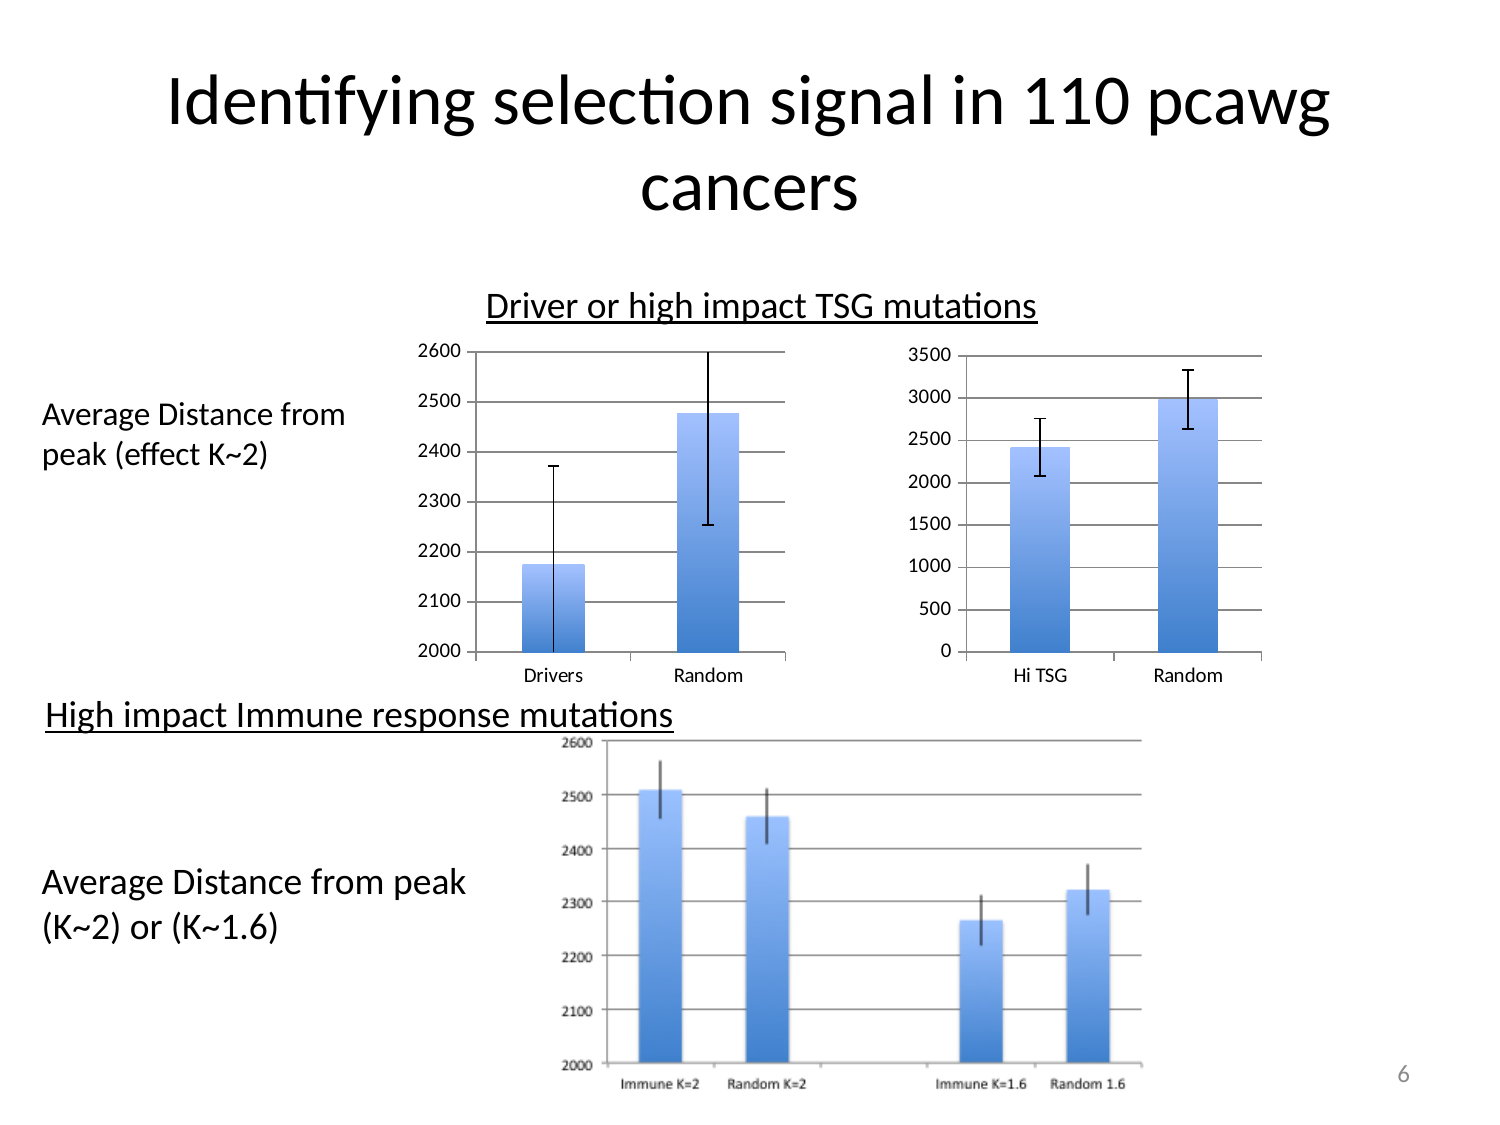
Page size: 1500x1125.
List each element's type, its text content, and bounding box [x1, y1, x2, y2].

text_box Average Distance from peak (effect K~2) [27, 384, 368, 480]
chart [409, 334, 794, 695]
text_box Average Distance from peak (K~2) or (K~1.6) [26, 850, 518, 955]
chart [900, 338, 1270, 695]
text_box High impact Immune response mutations [30, 683, 690, 743]
text_box Driver or high impact TSG mutations [471, 273, 1053, 334]
slide_number 6 [1166, 1042, 1425, 1103]
title Identifying selection signal in 110 pcawg cancers [75, 45, 1425, 233]
picture [550, 720, 1162, 1103]
